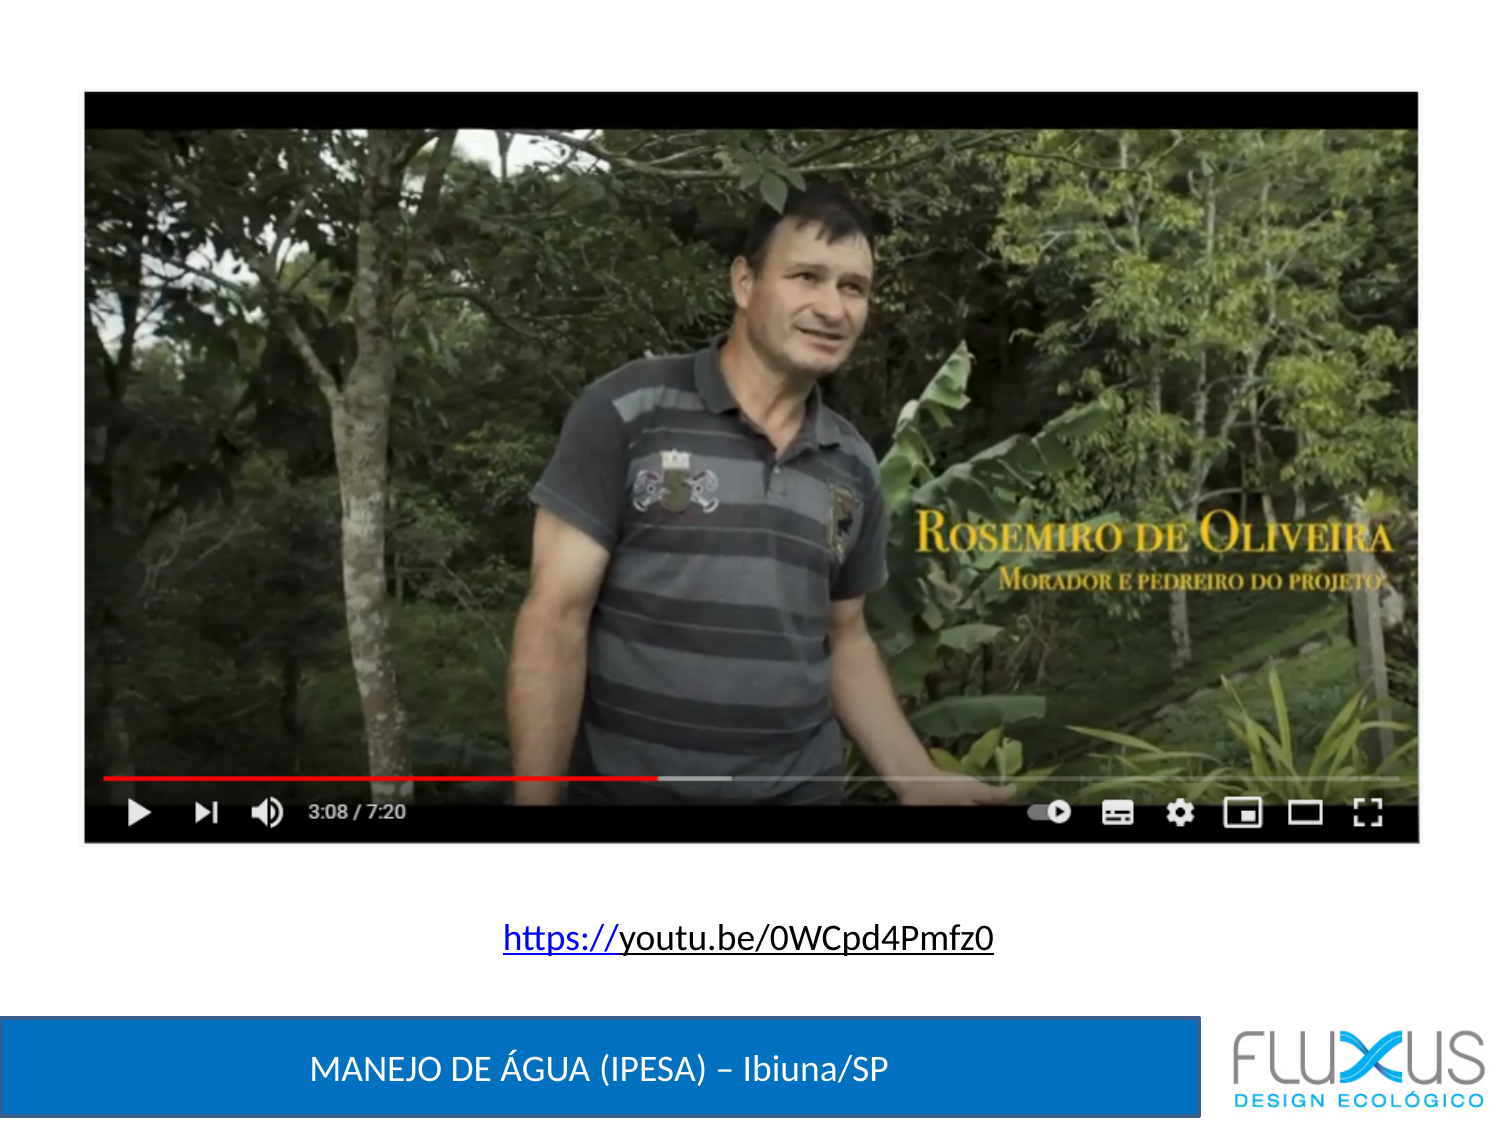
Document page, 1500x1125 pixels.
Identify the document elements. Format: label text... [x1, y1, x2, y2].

picture [77, 89, 1423, 847]
text_box https://youtu.be/0WCpd4Pmfz0 [488, 905, 1018, 965]
text_box MANEJO DE ÁGUA (IPESA) – Ibiuna/SP [0, 1016, 1201, 1118]
picture [1222, 1017, 1495, 1116]
